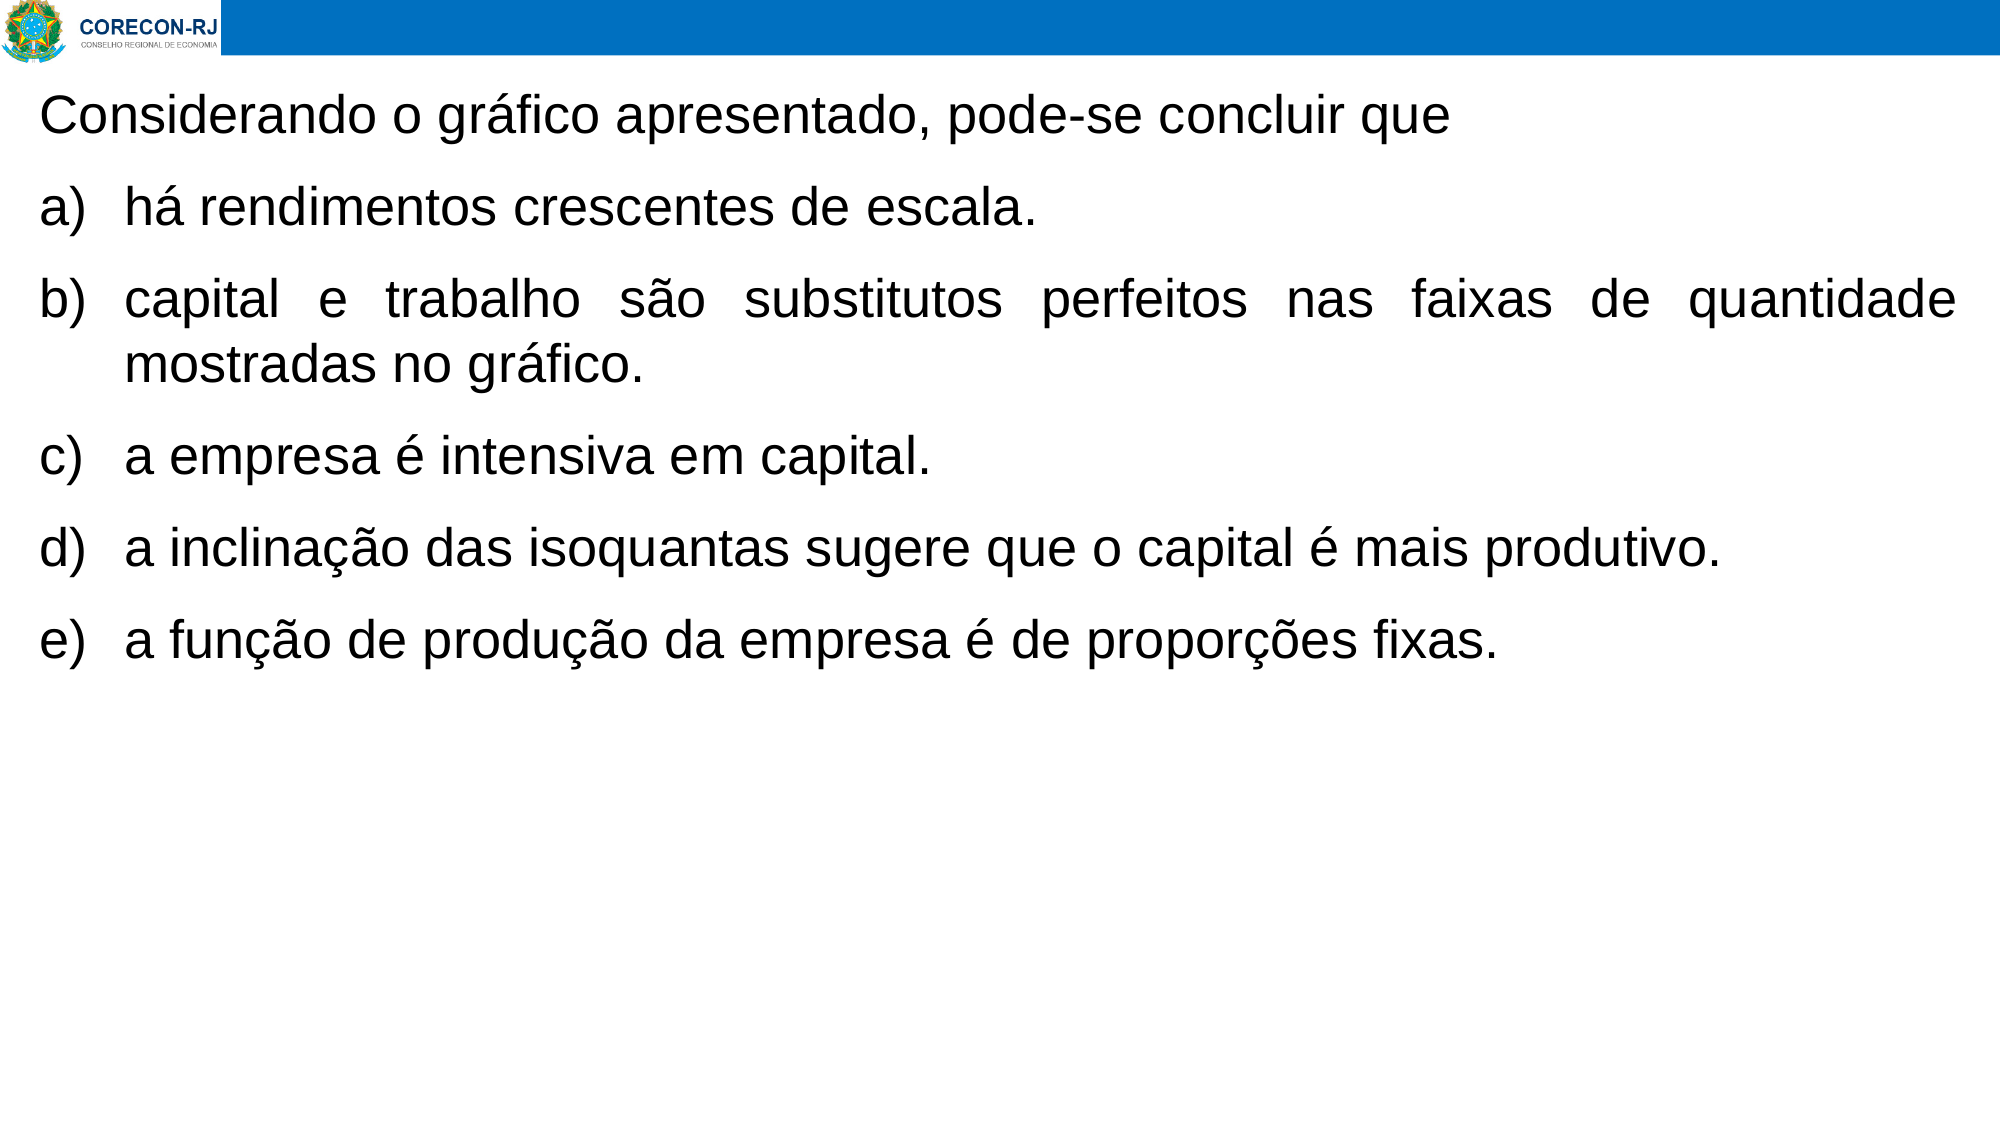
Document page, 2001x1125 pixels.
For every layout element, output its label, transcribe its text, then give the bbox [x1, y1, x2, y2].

picture [0, 0, 221, 65]
list Considerando o gráfico apresentado, pode-se concluir que há rendimentos crescentes de escala. capital e trabalho são substitutos perfeitos nas faixas de quantidade mostradas no gráfico. a empresa é intensiva em capital. a inclinação das isoquantas sugere que o capital é mais produtivo. a função de produção da empresa é de proporções fixas. [24, 71, 1976, 630]
